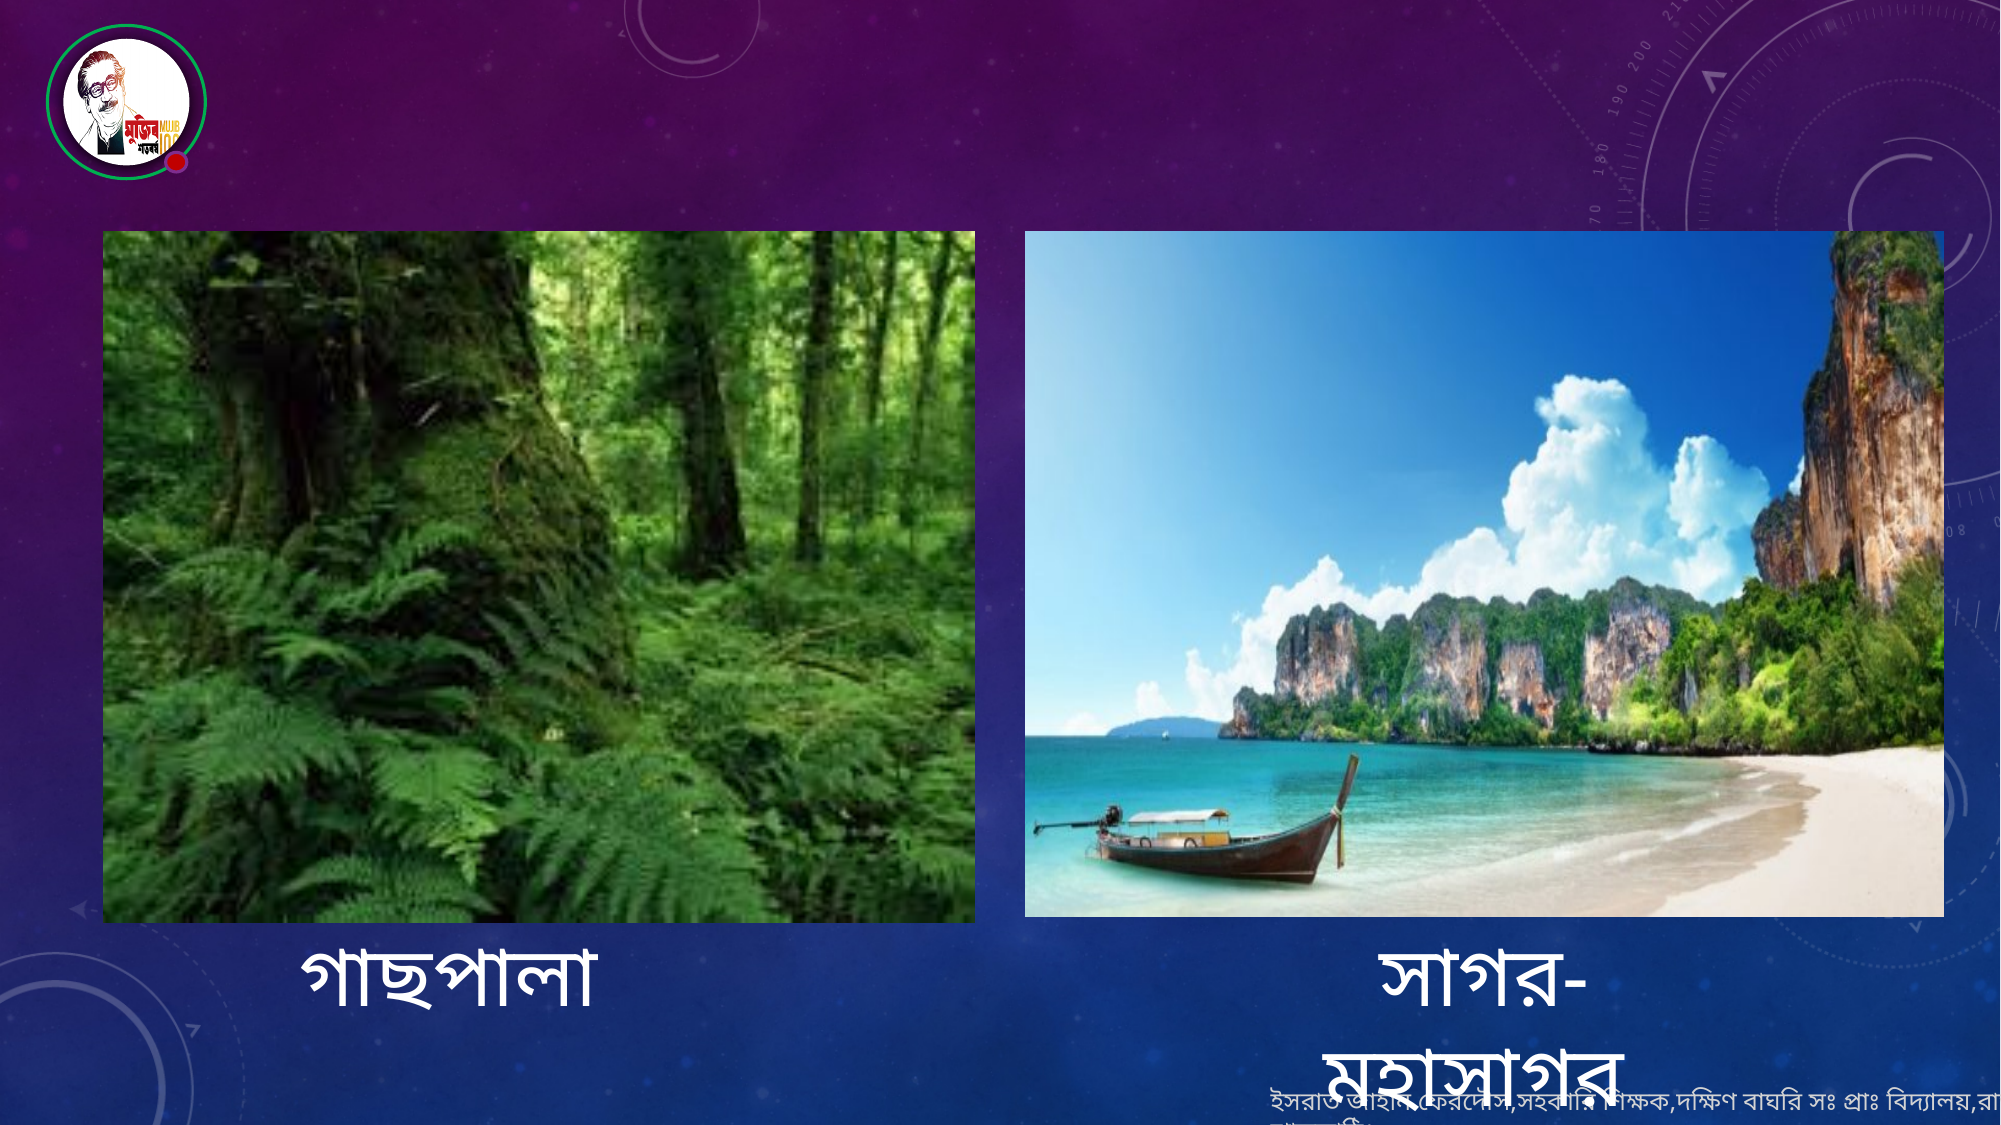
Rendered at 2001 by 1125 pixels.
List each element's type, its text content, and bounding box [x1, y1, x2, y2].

picture [0, 0, 2001, 1125]
text_box গাছপালা [272, 935, 647, 1031]
text_box সাগর-মহাসাগর [1222, 929, 1747, 1125]
